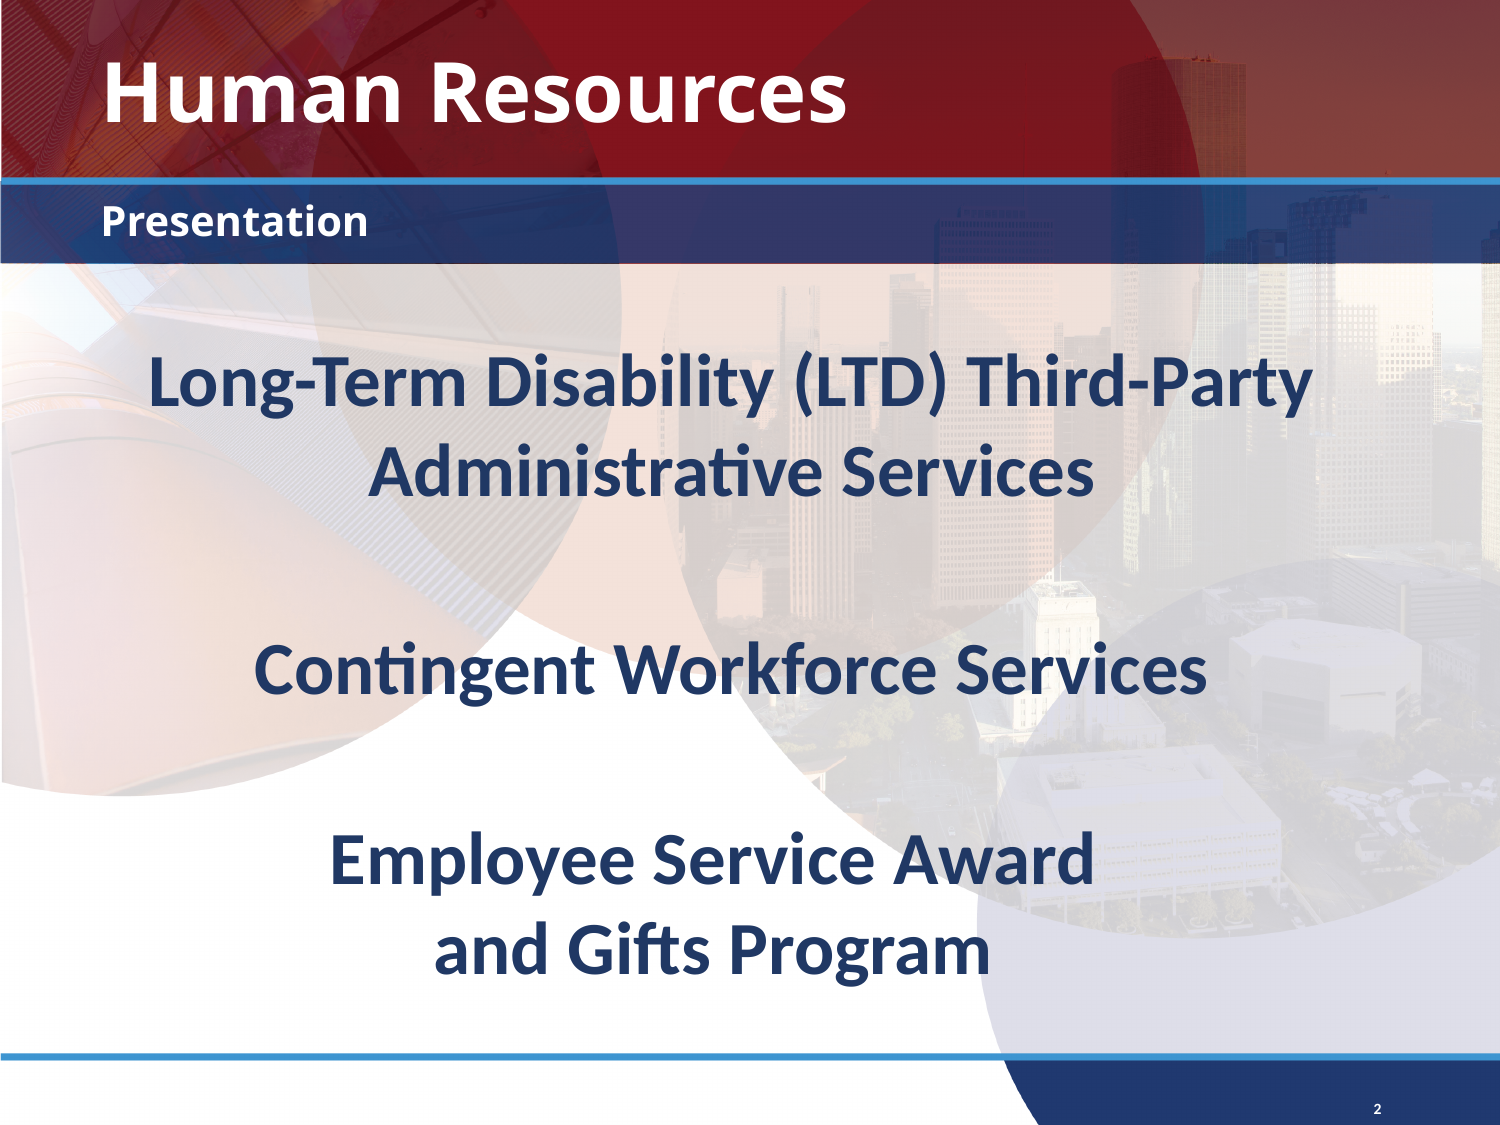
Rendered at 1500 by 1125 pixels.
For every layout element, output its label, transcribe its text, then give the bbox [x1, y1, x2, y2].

list Presentation [85, 195, 1380, 252]
picture [0, 0, 1500, 1125]
title Human Resources [85, 14, 1380, 177]
text_box Contingent Workforce Services [122, 611, 1342, 717]
slide_number 2 [1058, 1065, 1397, 1125]
text_box Long-Term Disability (LTD) Third-Party Administrative Services [122, 323, 1342, 519]
text_box Employee Service Award and Gifts Program [85, 802, 1342, 998]
